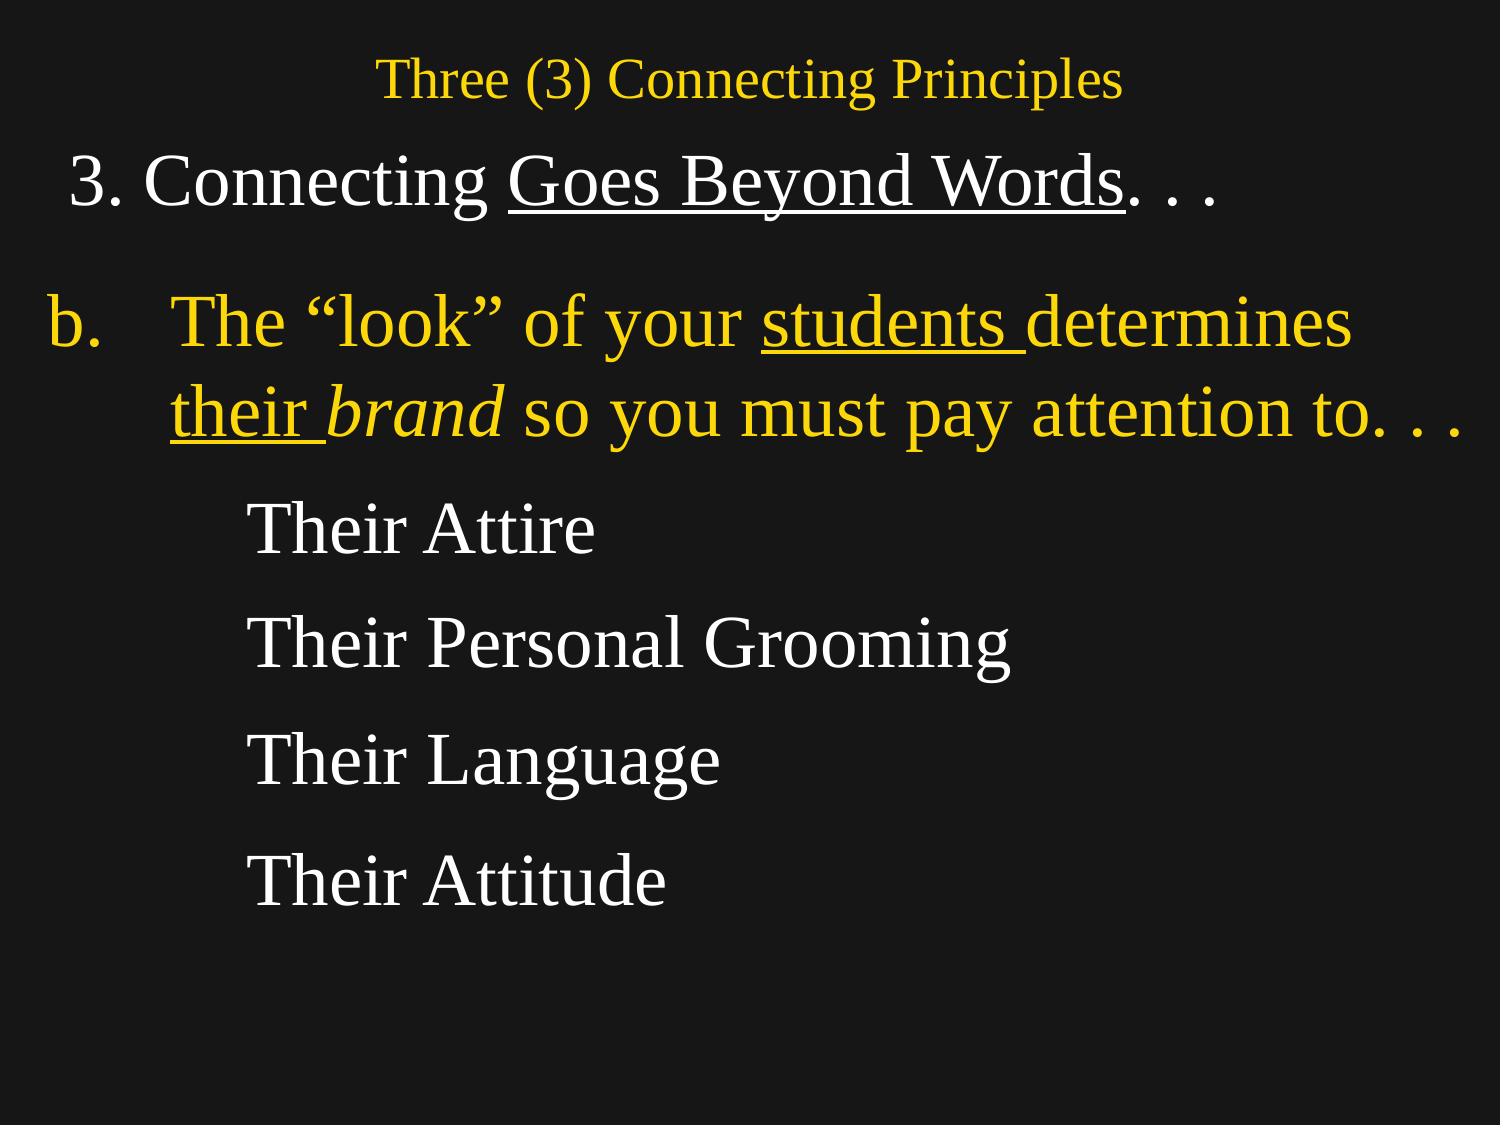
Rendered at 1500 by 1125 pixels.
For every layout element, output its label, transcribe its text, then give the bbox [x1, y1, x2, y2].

text_box The “look” of your students determines their brand so you must pay attention to. . . [33, 263, 1500, 459]
text_box 3. Connecting Goes Beyond Words. . . [53, 123, 1429, 229]
text_box Their Language [81, 702, 805, 807]
text_box Their Attitude [81, 822, 805, 928]
text_box Their Personal Grooming [81, 585, 1100, 691]
text_box Their Attire [81, 471, 805, 576]
text_box Three (3) Connecting Principles [0, 32, 1500, 118]
